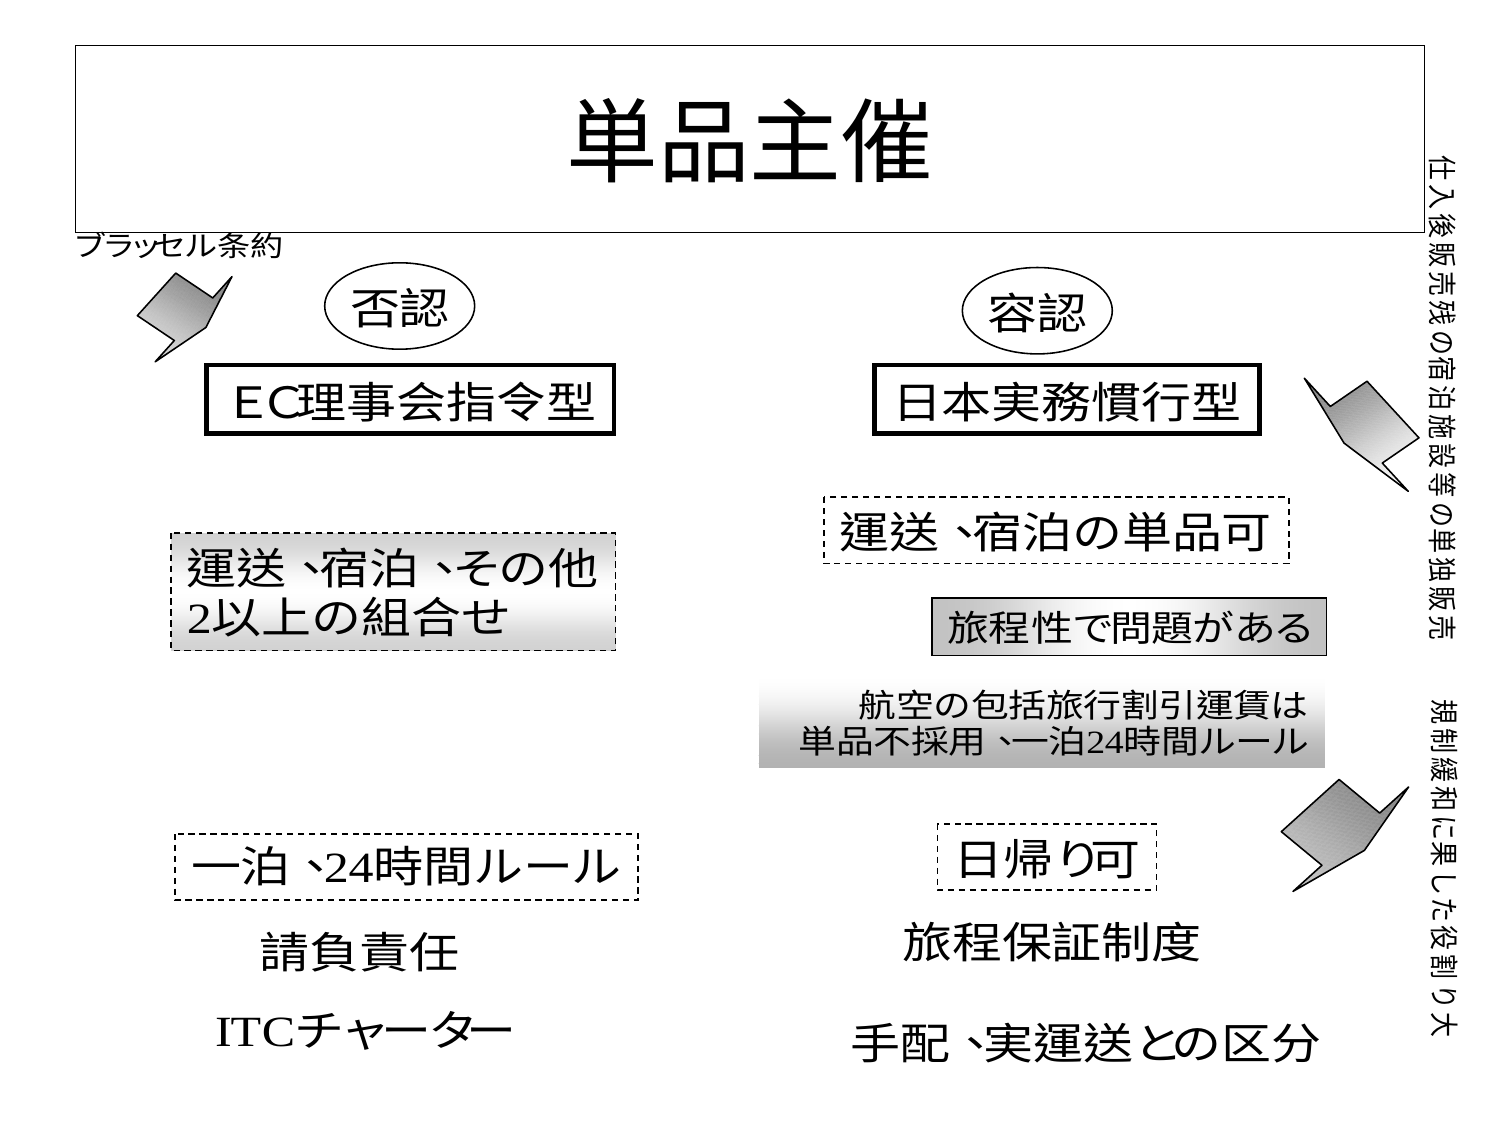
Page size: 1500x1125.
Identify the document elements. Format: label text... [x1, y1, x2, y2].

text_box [0, 148, 1500, 1122]
title 単品主催 [75, 45, 1425, 147]
